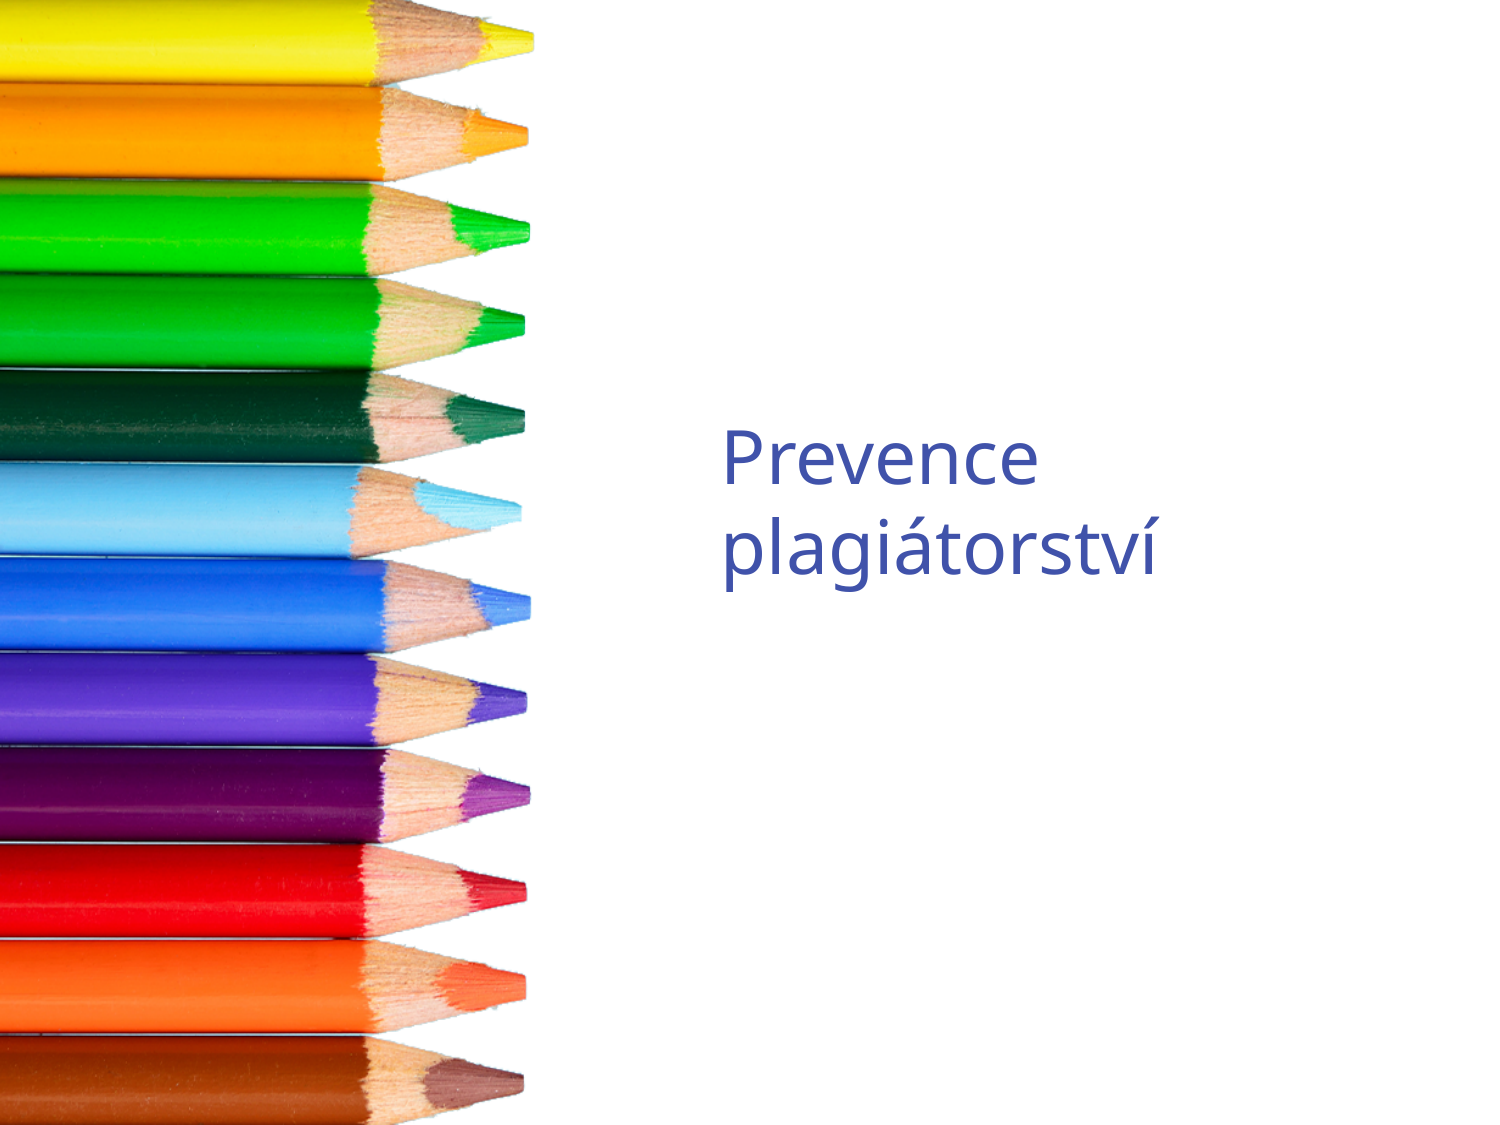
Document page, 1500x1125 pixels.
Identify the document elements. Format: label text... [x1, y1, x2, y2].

list Prevence plagiátorství [705, 436, 1456, 563]
picture [0, 0, 535, 1125]
